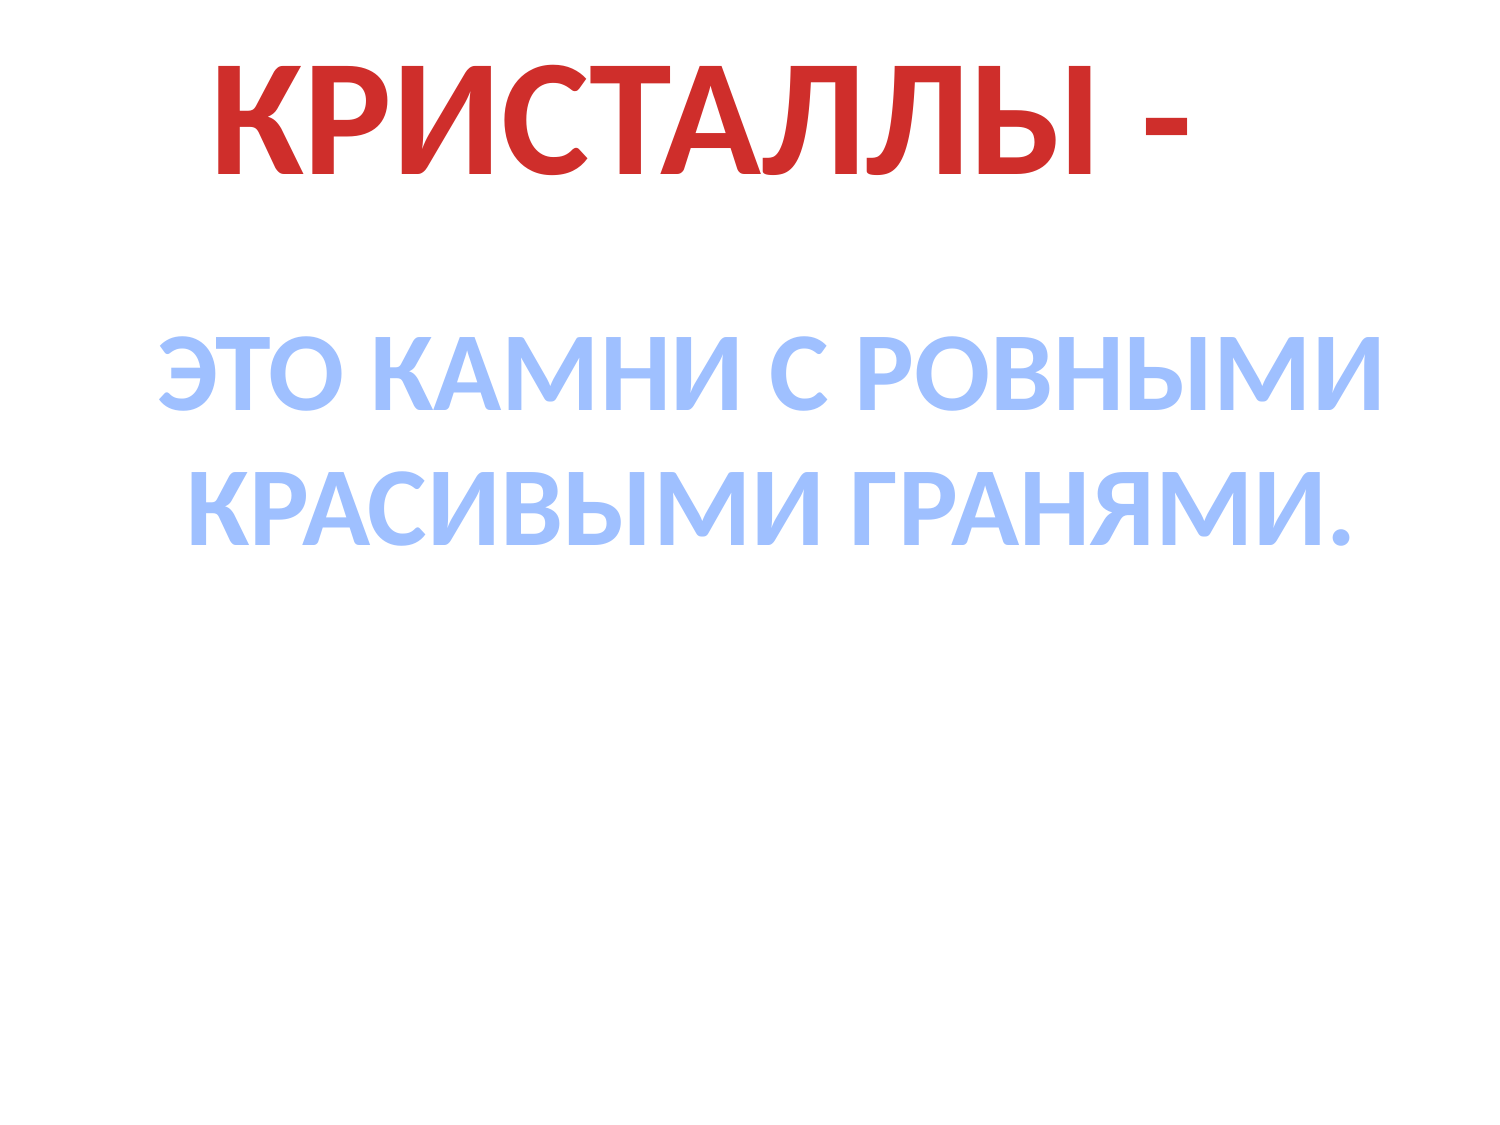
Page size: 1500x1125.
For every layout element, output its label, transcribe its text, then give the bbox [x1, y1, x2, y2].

text_box КРИСТАЛЛЫ - [135, 0, 1306, 215]
text_box ЭТО КАМНИ С РОВНЫМИ КРАСИВЫМИ ГРАНЯМИ. [142, 290, 1402, 576]
